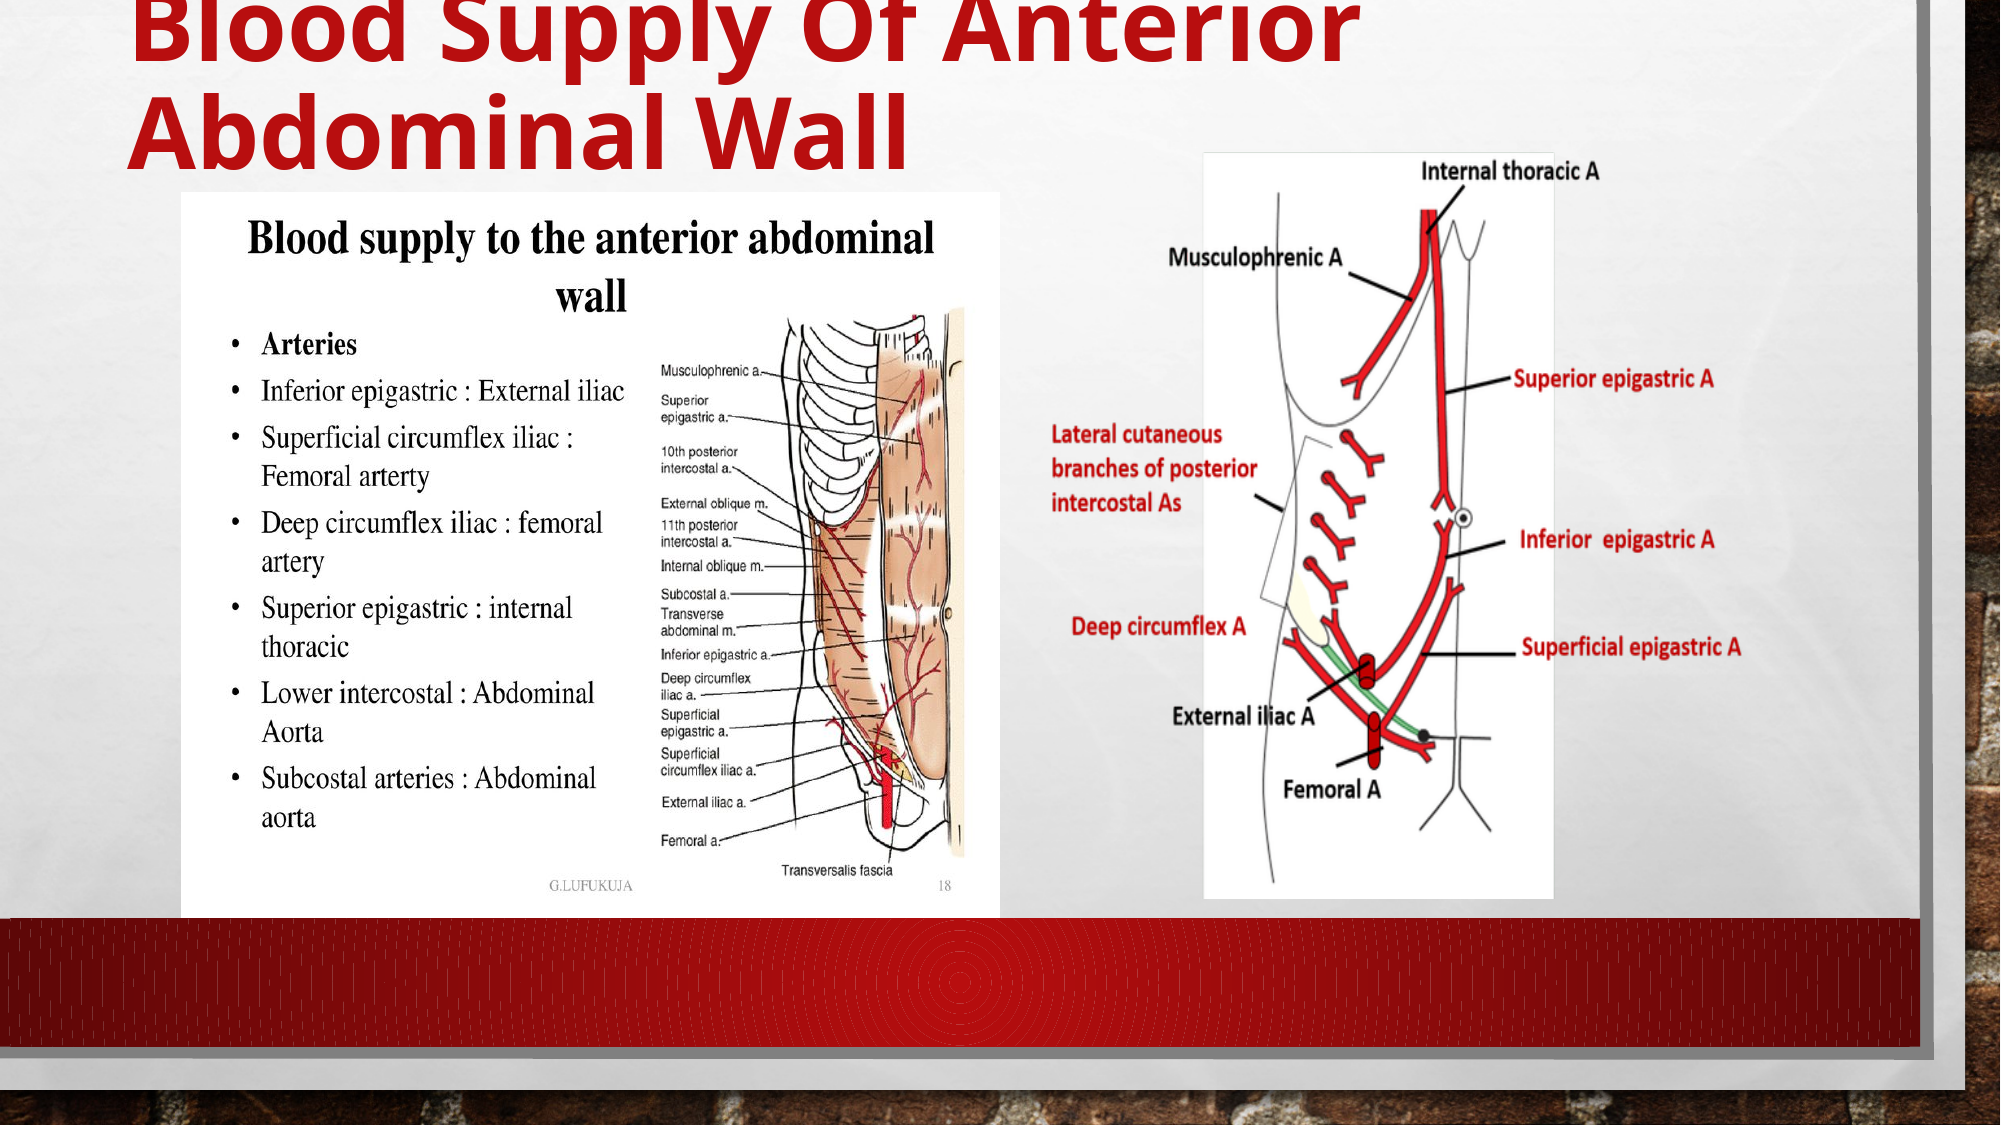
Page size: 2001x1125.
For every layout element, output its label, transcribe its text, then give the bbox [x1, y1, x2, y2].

picture [0, 0, 2000, 1125]
title Blood Supply Of Anterior Abdominal Wall [112, 20, 1818, 146]
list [1037, 145, 1819, 899]
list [181, 191, 1001, 918]
